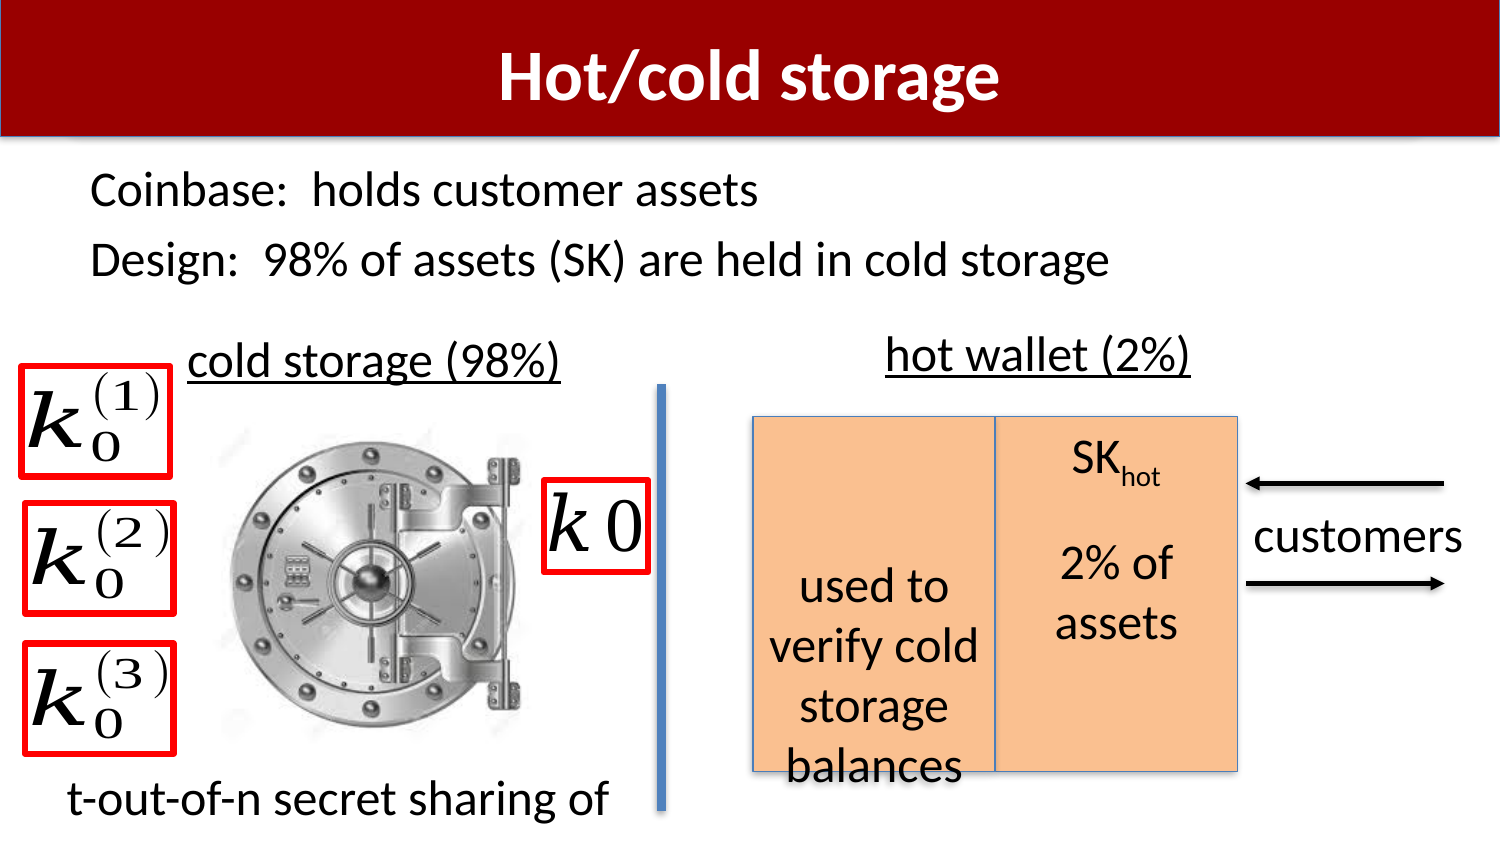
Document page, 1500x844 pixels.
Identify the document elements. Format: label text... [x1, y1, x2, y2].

text_box customers [1238, 495, 1479, 571]
text_box hot wallet (2%) [869, 313, 1207, 389]
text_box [24, 369, 661, 834]
title Hot/cold storage [75, 20, 1425, 123]
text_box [170, 319, 646, 367]
list Coinbase: holds customer assets Design: 98% of assets (SK) are held in cold storage [74, 148, 1426, 323]
text_box SKhot 2% of assets [996, 416, 1238, 772]
